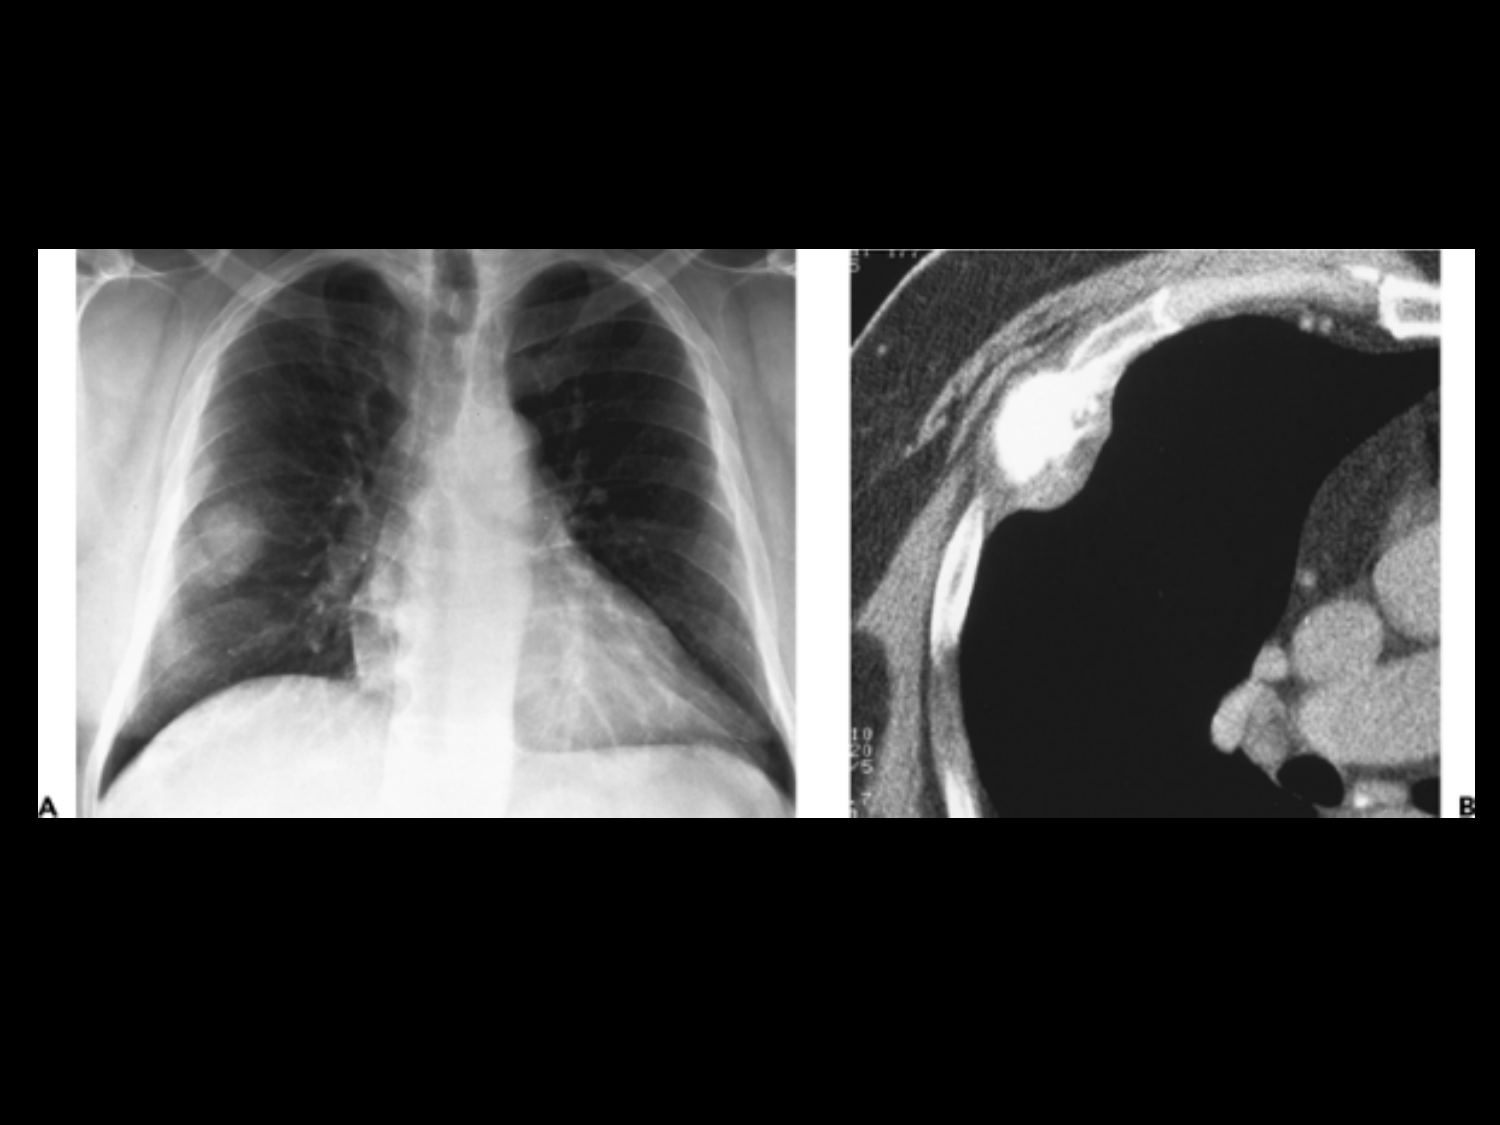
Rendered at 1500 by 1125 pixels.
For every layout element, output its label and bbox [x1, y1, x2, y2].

list [38, 249, 1476, 818]
